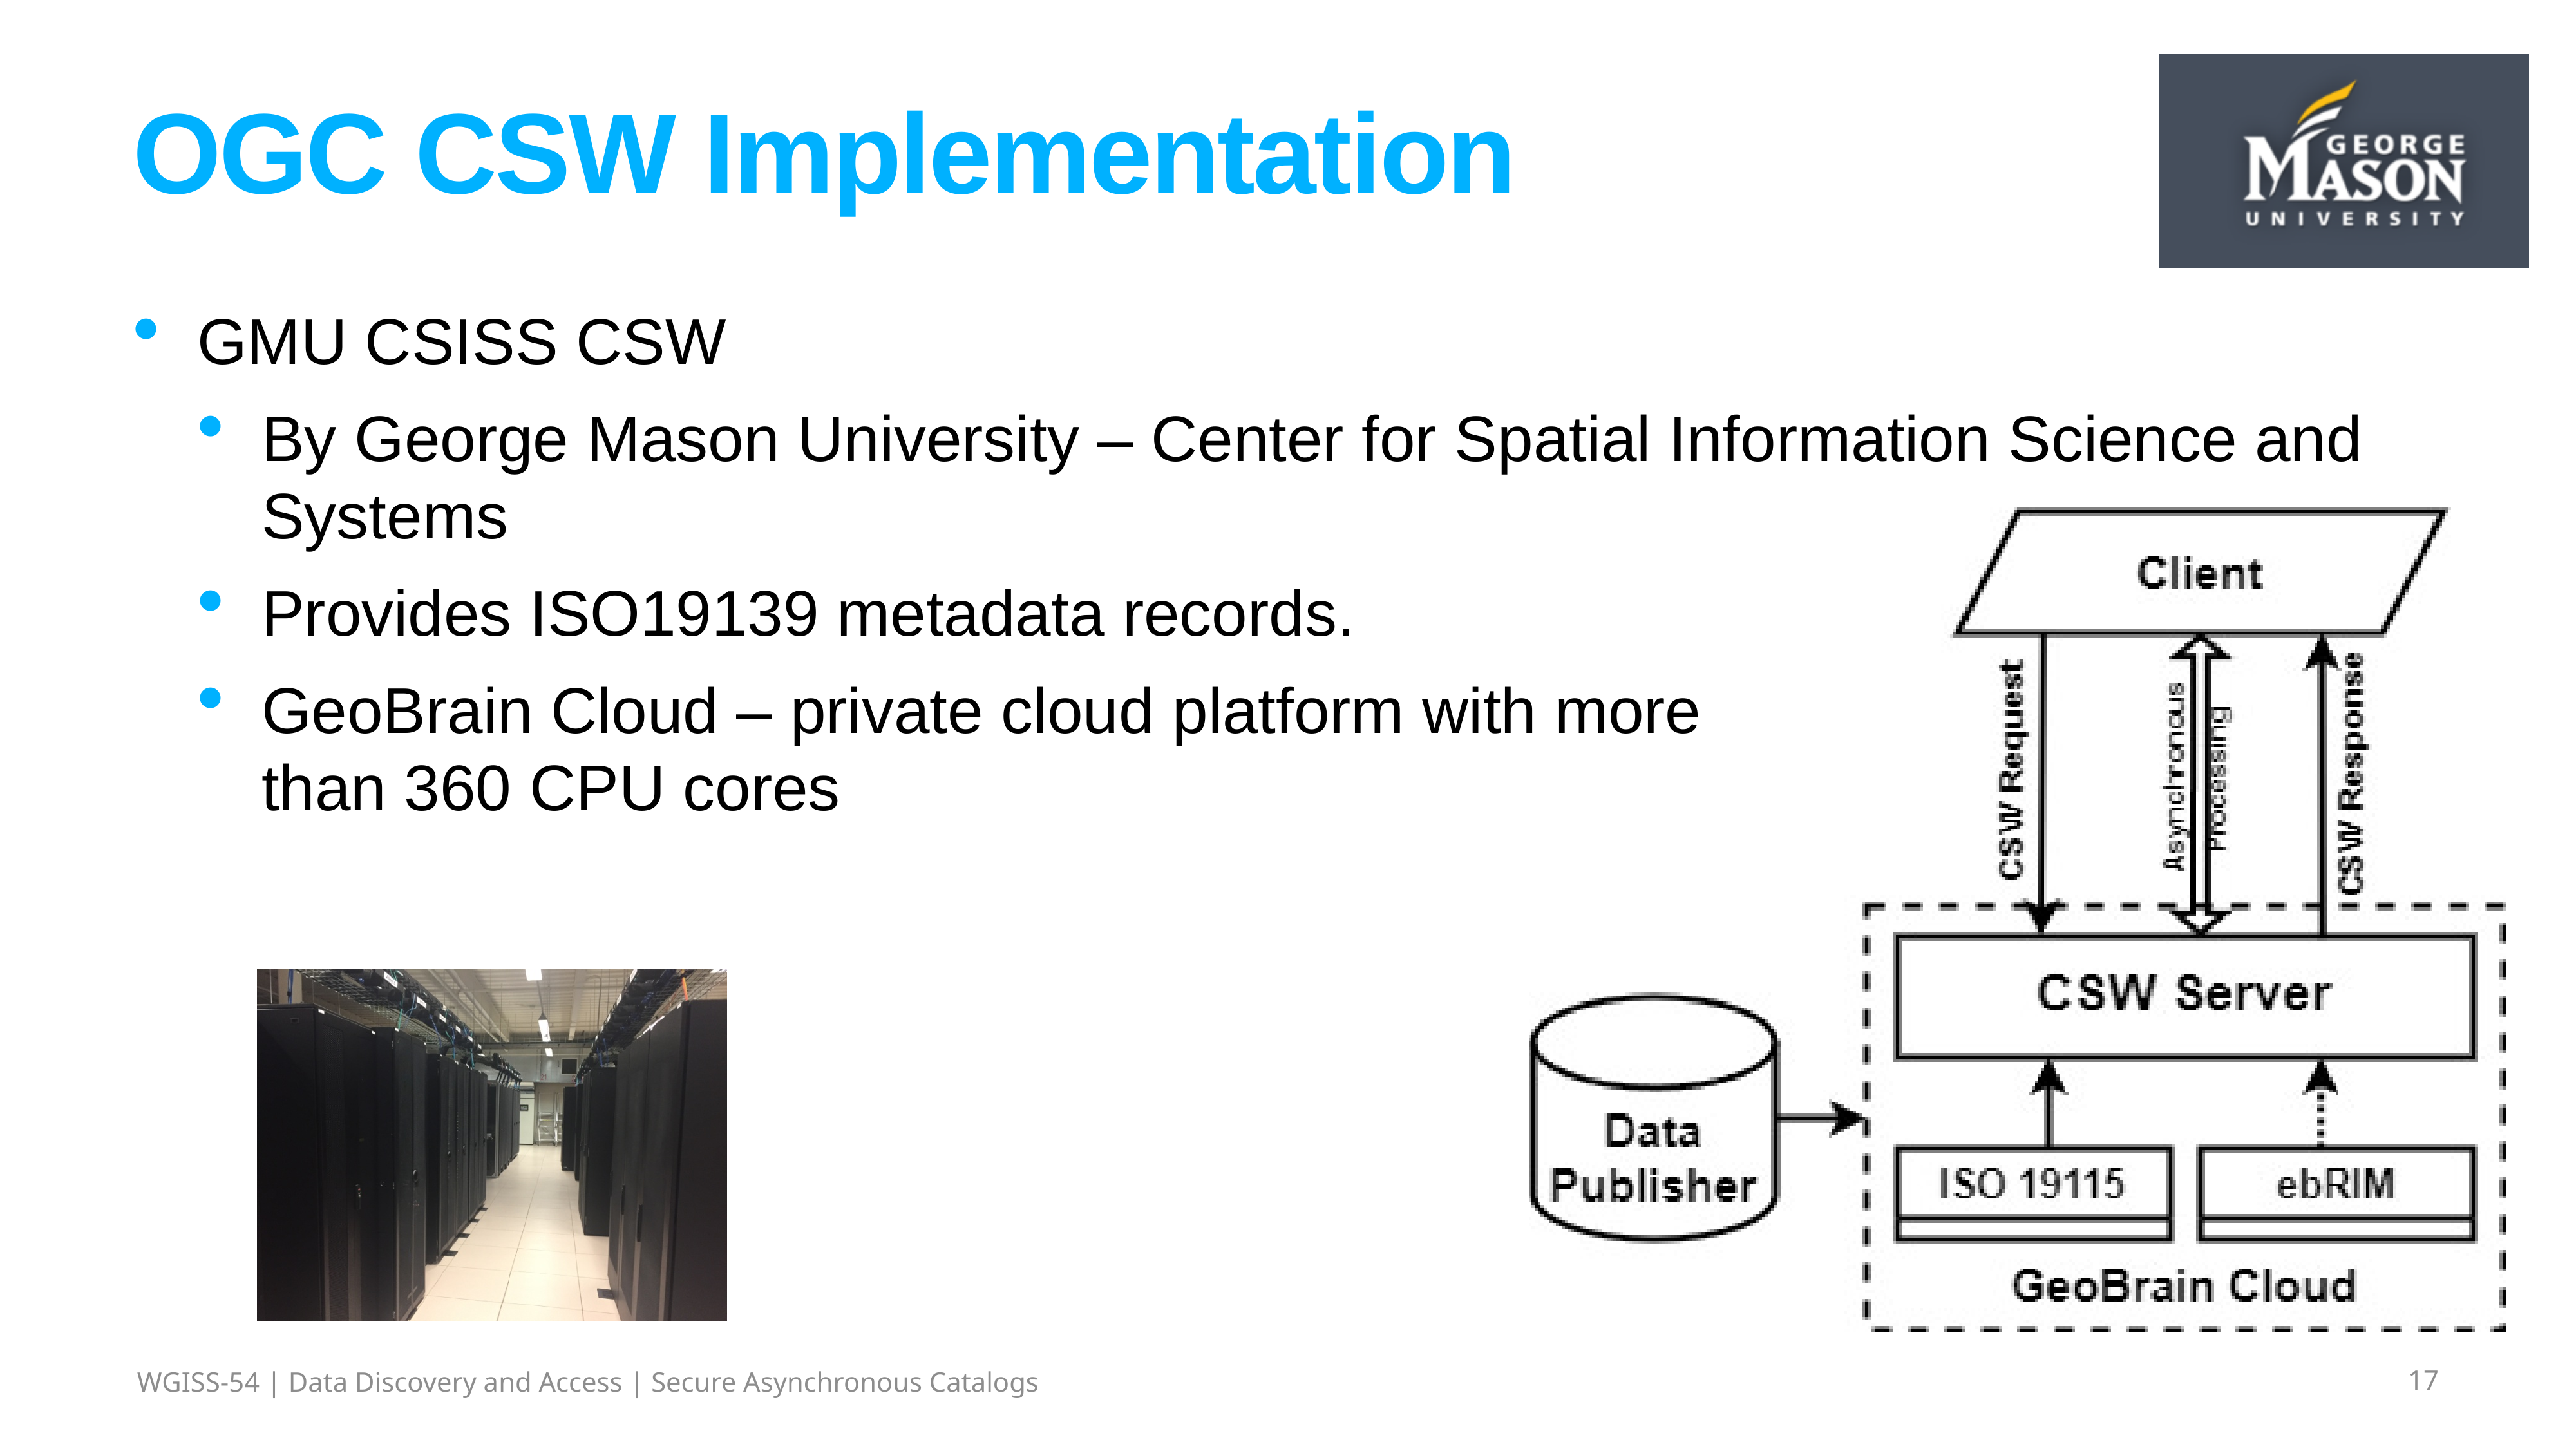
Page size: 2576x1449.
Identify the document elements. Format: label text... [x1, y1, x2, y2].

footer WGISS-54 | Data Discovery and Access | Secure Asynchronous Catalogs [127, 1343, 1723, 1421]
title OGC CSW Implementation [127, 100, 2158, 252]
picture [1529, 507, 2506, 1332]
list GMU CSISS CSW By George Mason University – Center for Spatial Information Science and Systems Provides ISO19139 metadata records. GeoBrain Cloud – private cloud platform with more than 360 CPU cores [127, 294, 2449, 1321]
slide_number 17 [1819, 1343, 2449, 1421]
picture [2158, 54, 2529, 268]
picture [257, 969, 727, 1321]
